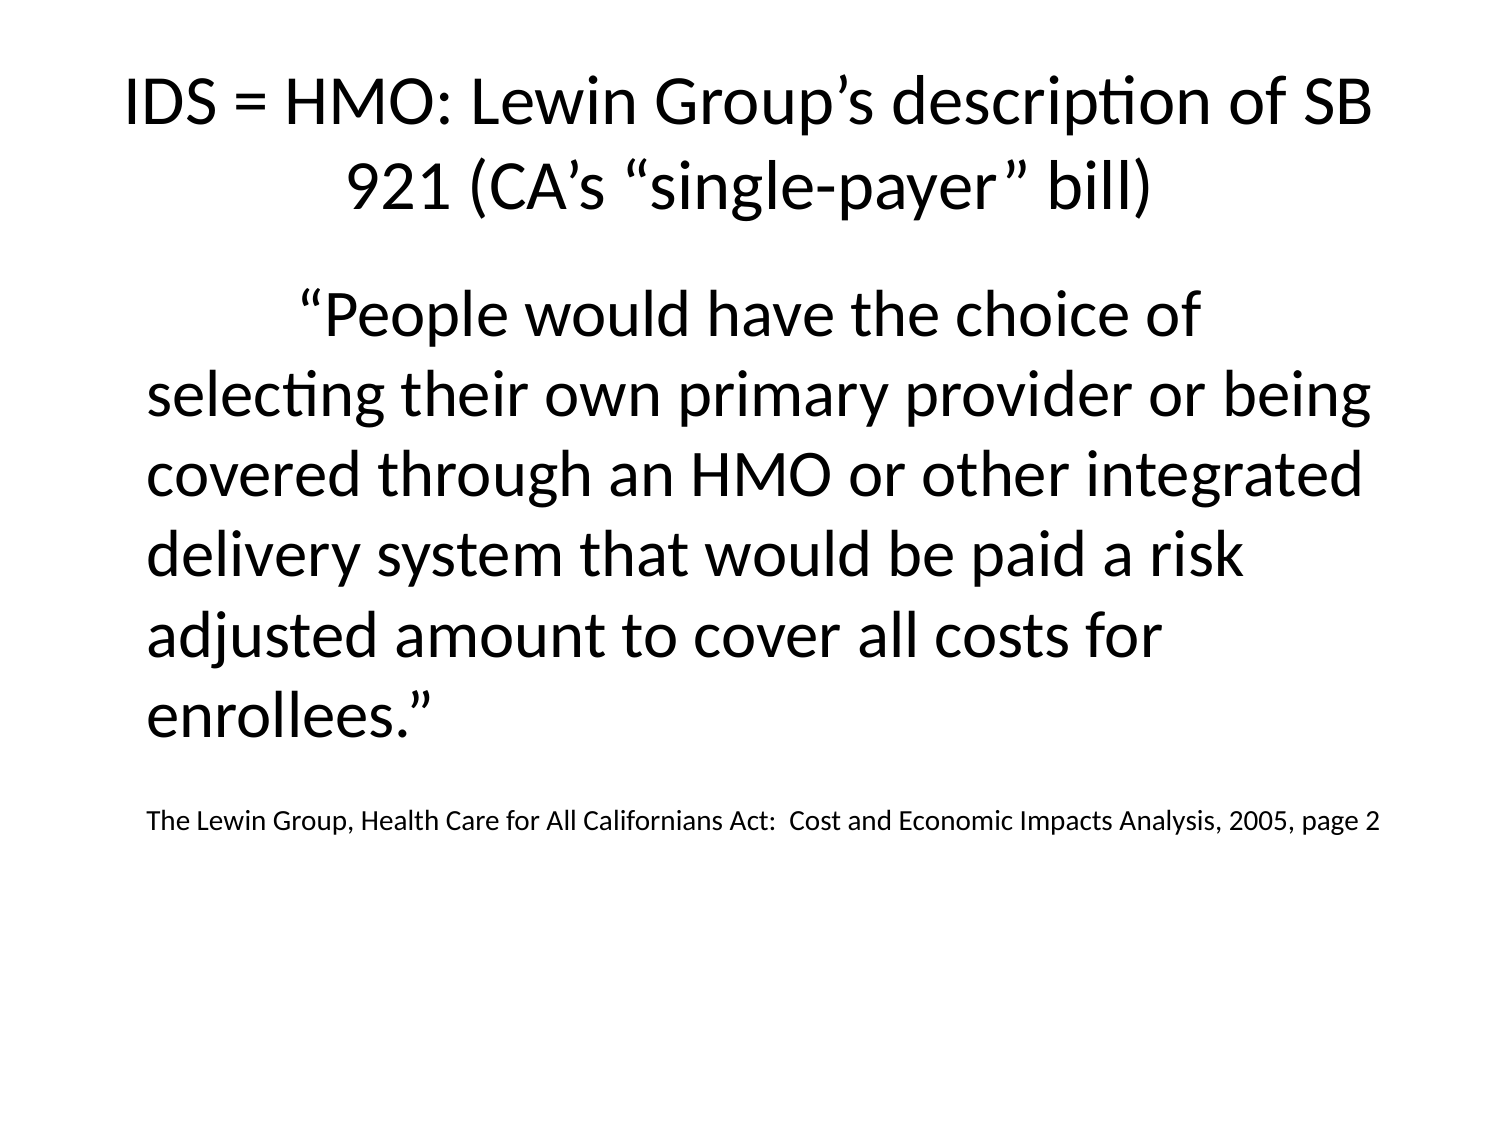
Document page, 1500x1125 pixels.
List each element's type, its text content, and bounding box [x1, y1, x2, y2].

title IDS = HMO: Lewin Group’s description of SB 921 (CA’s “single-payer” bill) [75, 45, 1425, 233]
list “People would have the choice of selecting their own primary provider or being covered through an HMO or other integrated delivery system that would be paid a risk adjusted amount to cover all costs for enrollees.” The Lewin Group, Health Care for All Californians Act: Cost and Economic Impacts Analysis, 2005, page 2 [75, 262, 1425, 1005]
